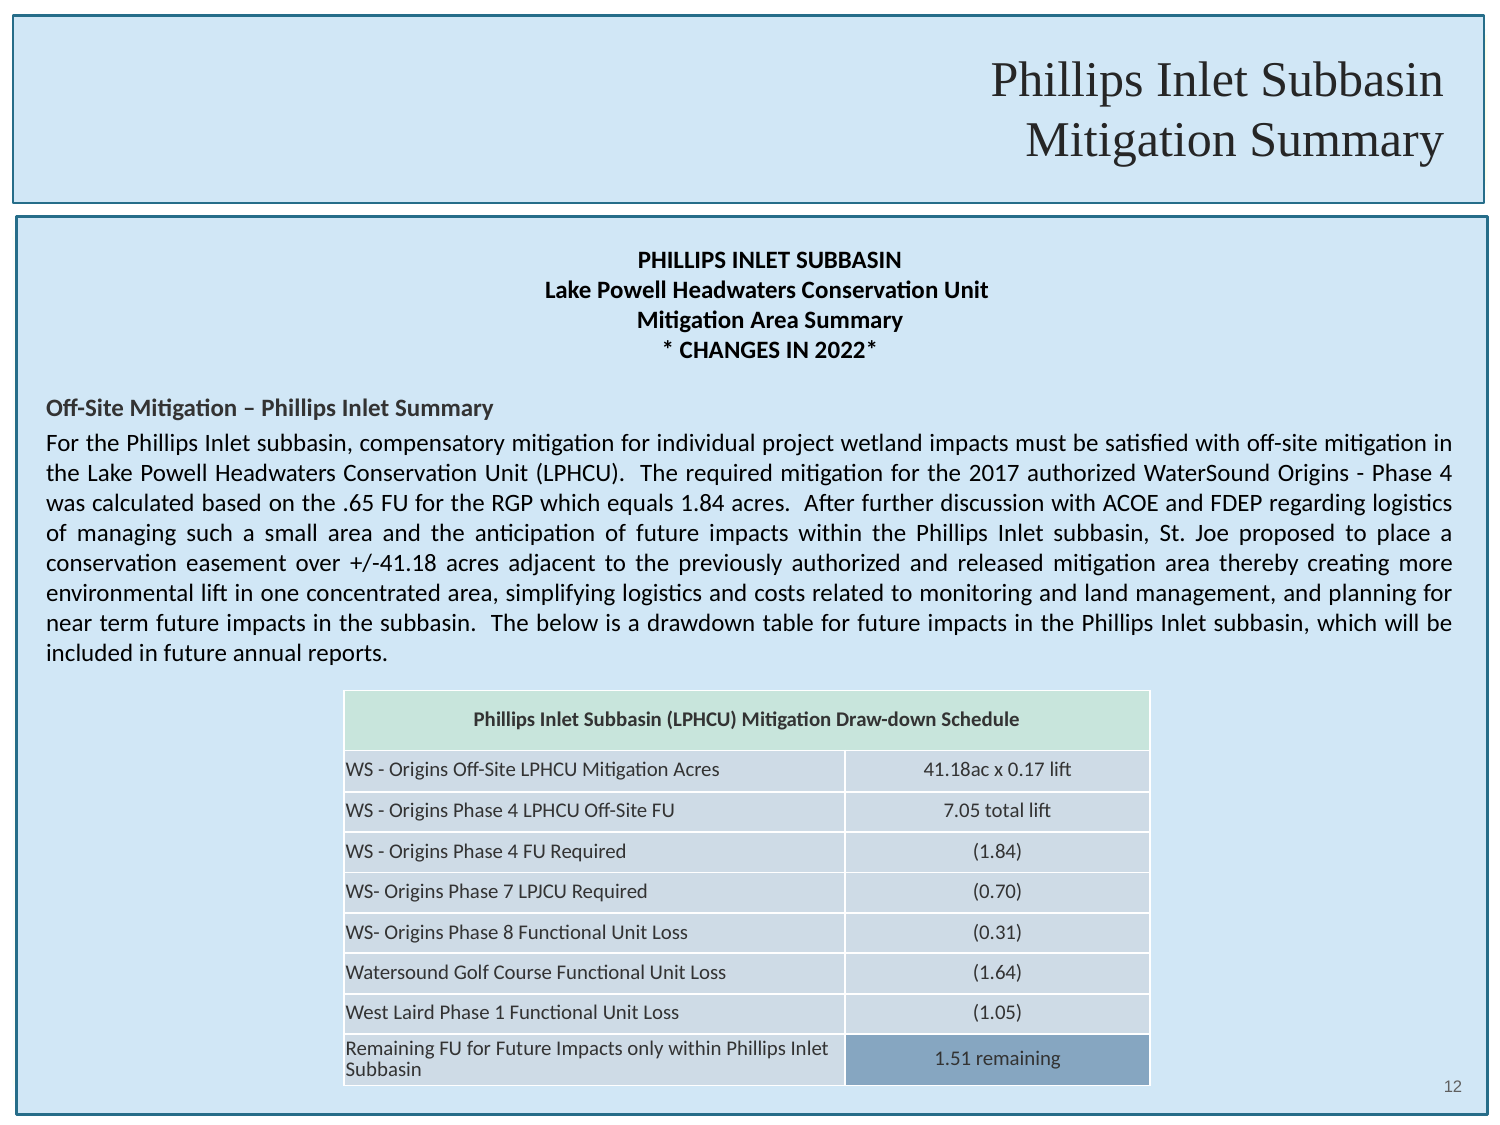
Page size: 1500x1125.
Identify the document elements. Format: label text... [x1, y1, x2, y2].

table_cell 7.05 total lift [846, 793, 1149, 831]
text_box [187, 236, 1353, 372]
table_cell (1.84) [846, 833, 1149, 872]
table_cell Remaining FU for Future Impacts only within Phillips Inlet Subbasin [345, 1035, 844, 1085]
text_box [1460, 14, 1485, 204]
table_cell West Laird Phase 1 Functional Unit Loss [345, 995, 844, 1033]
table_cell Watersound Golf Course Functional Unit Loss [345, 954, 844, 993]
table_cell (0.31) [846, 914, 1149, 952]
picture [0, 0, 1500, 1125]
table_cell (1.64) [846, 954, 1149, 993]
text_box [31, 384, 1471, 674]
title Phillips Inlet Subbasin Mitigation Summary [343, 0, 1460, 214]
text_box [15, 215, 1489, 1116]
table_cell WS - Origins Phase 4 LPHCU Off-Site FU [345, 793, 844, 831]
table_cell WS- Origins Phase 8 Functional Unit Loss [345, 914, 844, 952]
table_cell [846, 1035, 1149, 1085]
text_box [12, 14, 343, 204]
table_cell 41.18ac x 0.17 lift [846, 751, 1149, 791]
table_cell WS - Origins Off-Site LPHCU Mitigation Acres [345, 751, 844, 791]
table_header Phillips Inlet Subbasin (LPHCU) Mitigation Draw-down Schedule [345, 691, 1149, 750]
table_cell (0.70) [846, 873, 1149, 912]
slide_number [1420, 1073, 1478, 1098]
table_cell WS - Origins Phase 4 FU Required [345, 833, 844, 872]
table_cell (1.05) [846, 995, 1149, 1033]
table_cell WS- Origins Phase 7 LPJCU Required [345, 873, 844, 912]
